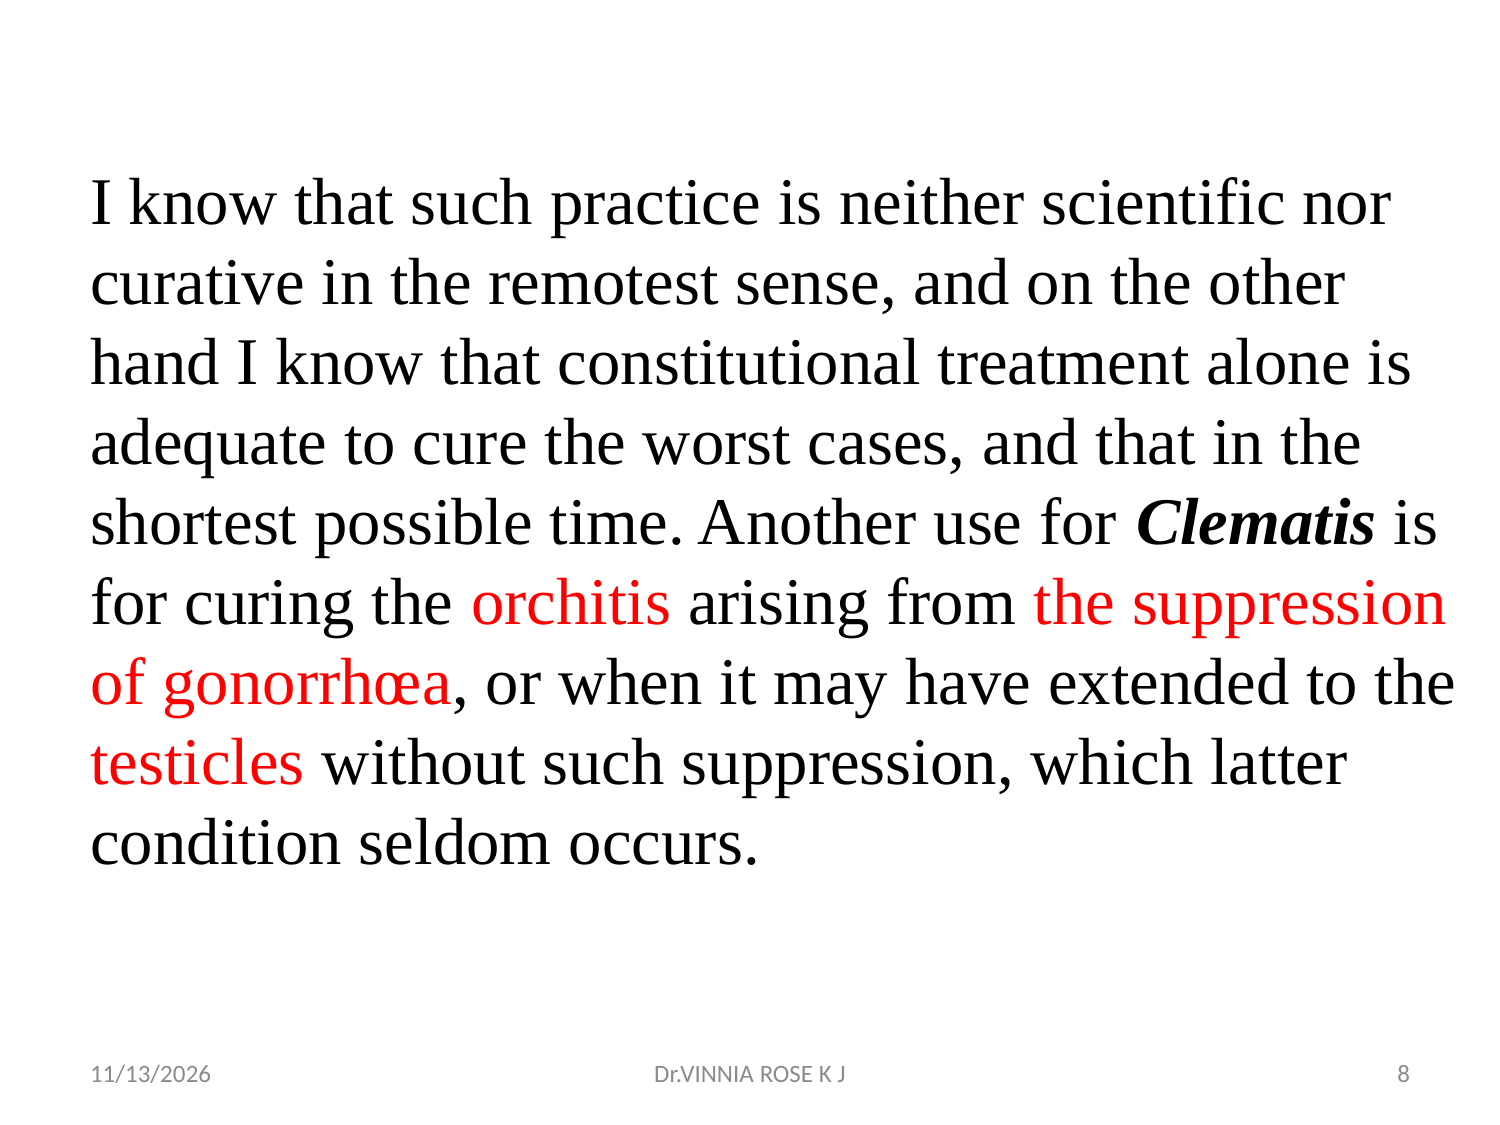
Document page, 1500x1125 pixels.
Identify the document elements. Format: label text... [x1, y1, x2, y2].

slide_number 8 [1074, 1042, 1425, 1103]
list I know that such practice is neither scientific nor curative in the remotest sense, and on the other hand I know that constitutional treatment alone is adequate to cure the worst cases, and that in the shortest possible time. Another use for Clematis is for curing the orchitis arising from the suppression of gonorrhœa, or when it may have extended to the testicles without such suppression, which latter condition seldom occurs. [75, 149, 1475, 1100]
footer Dr.VINNIA ROSE K J [512, 1042, 988, 1103]
slide_number 30-May-19 [75, 1042, 425, 1103]
